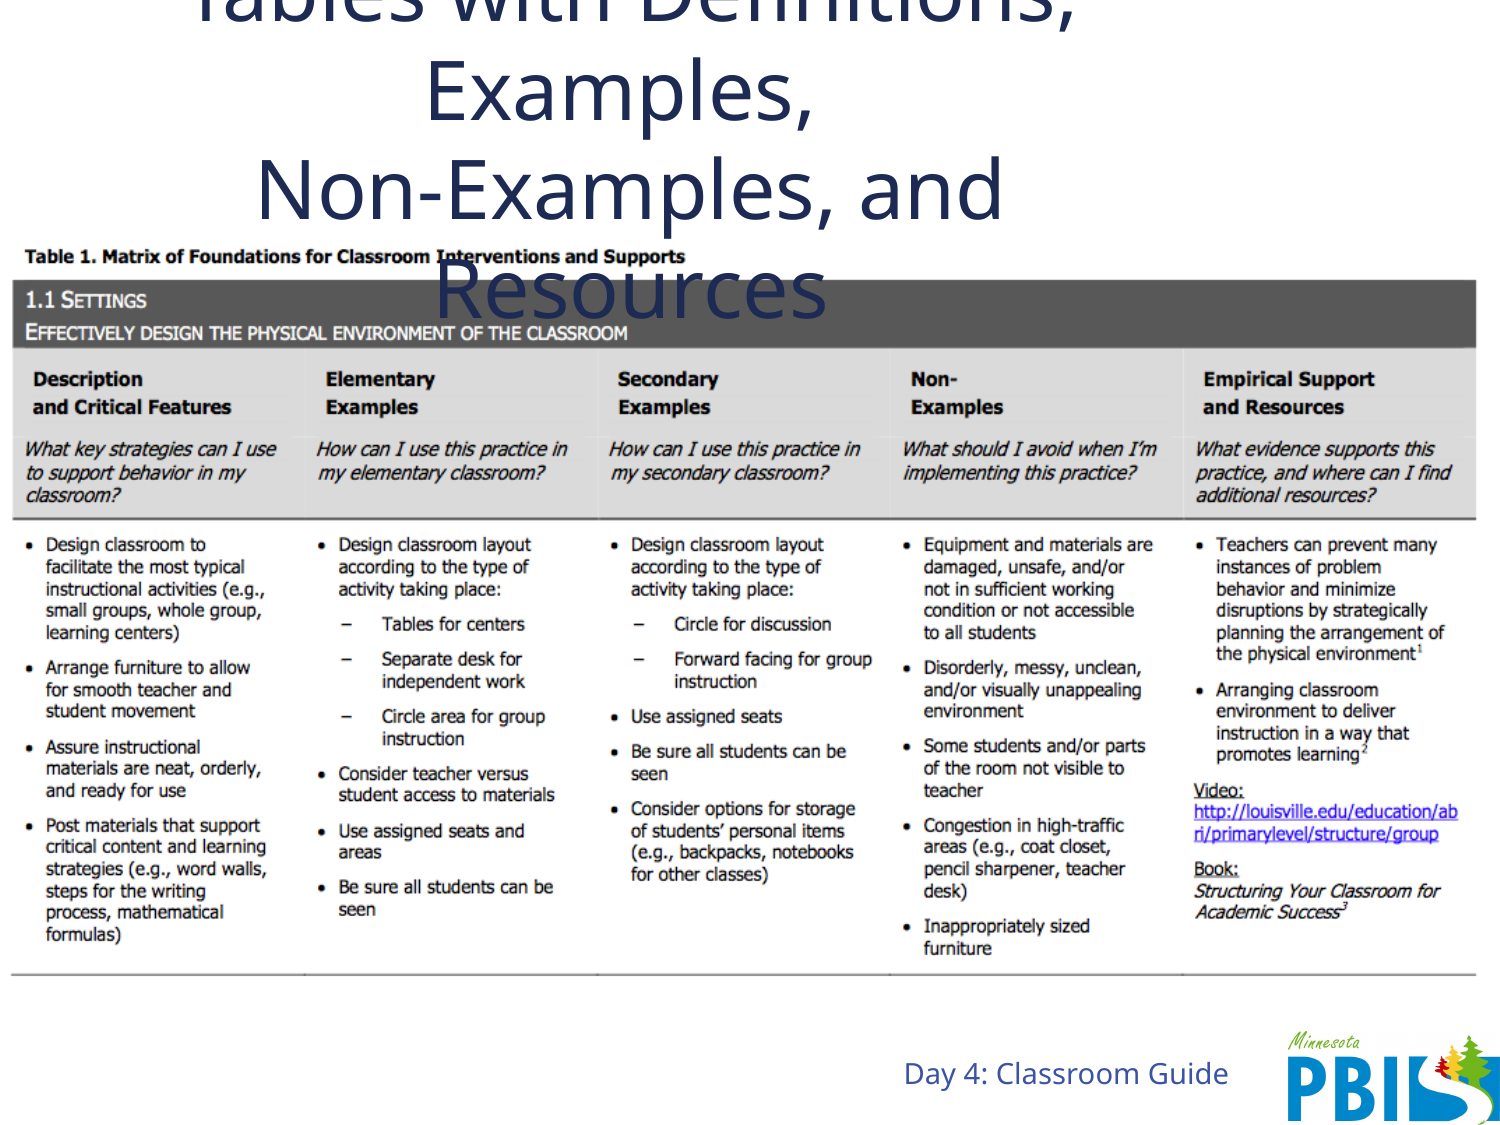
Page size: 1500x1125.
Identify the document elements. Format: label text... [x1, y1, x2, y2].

title Tables with Definitions, Examples, Non-Examples, and Resources [57, 61, 1204, 213]
picture [0, 233, 1500, 1011]
picture [1288, 1031, 1500, 1125]
picture [1301, 1068, 1312, 1085]
